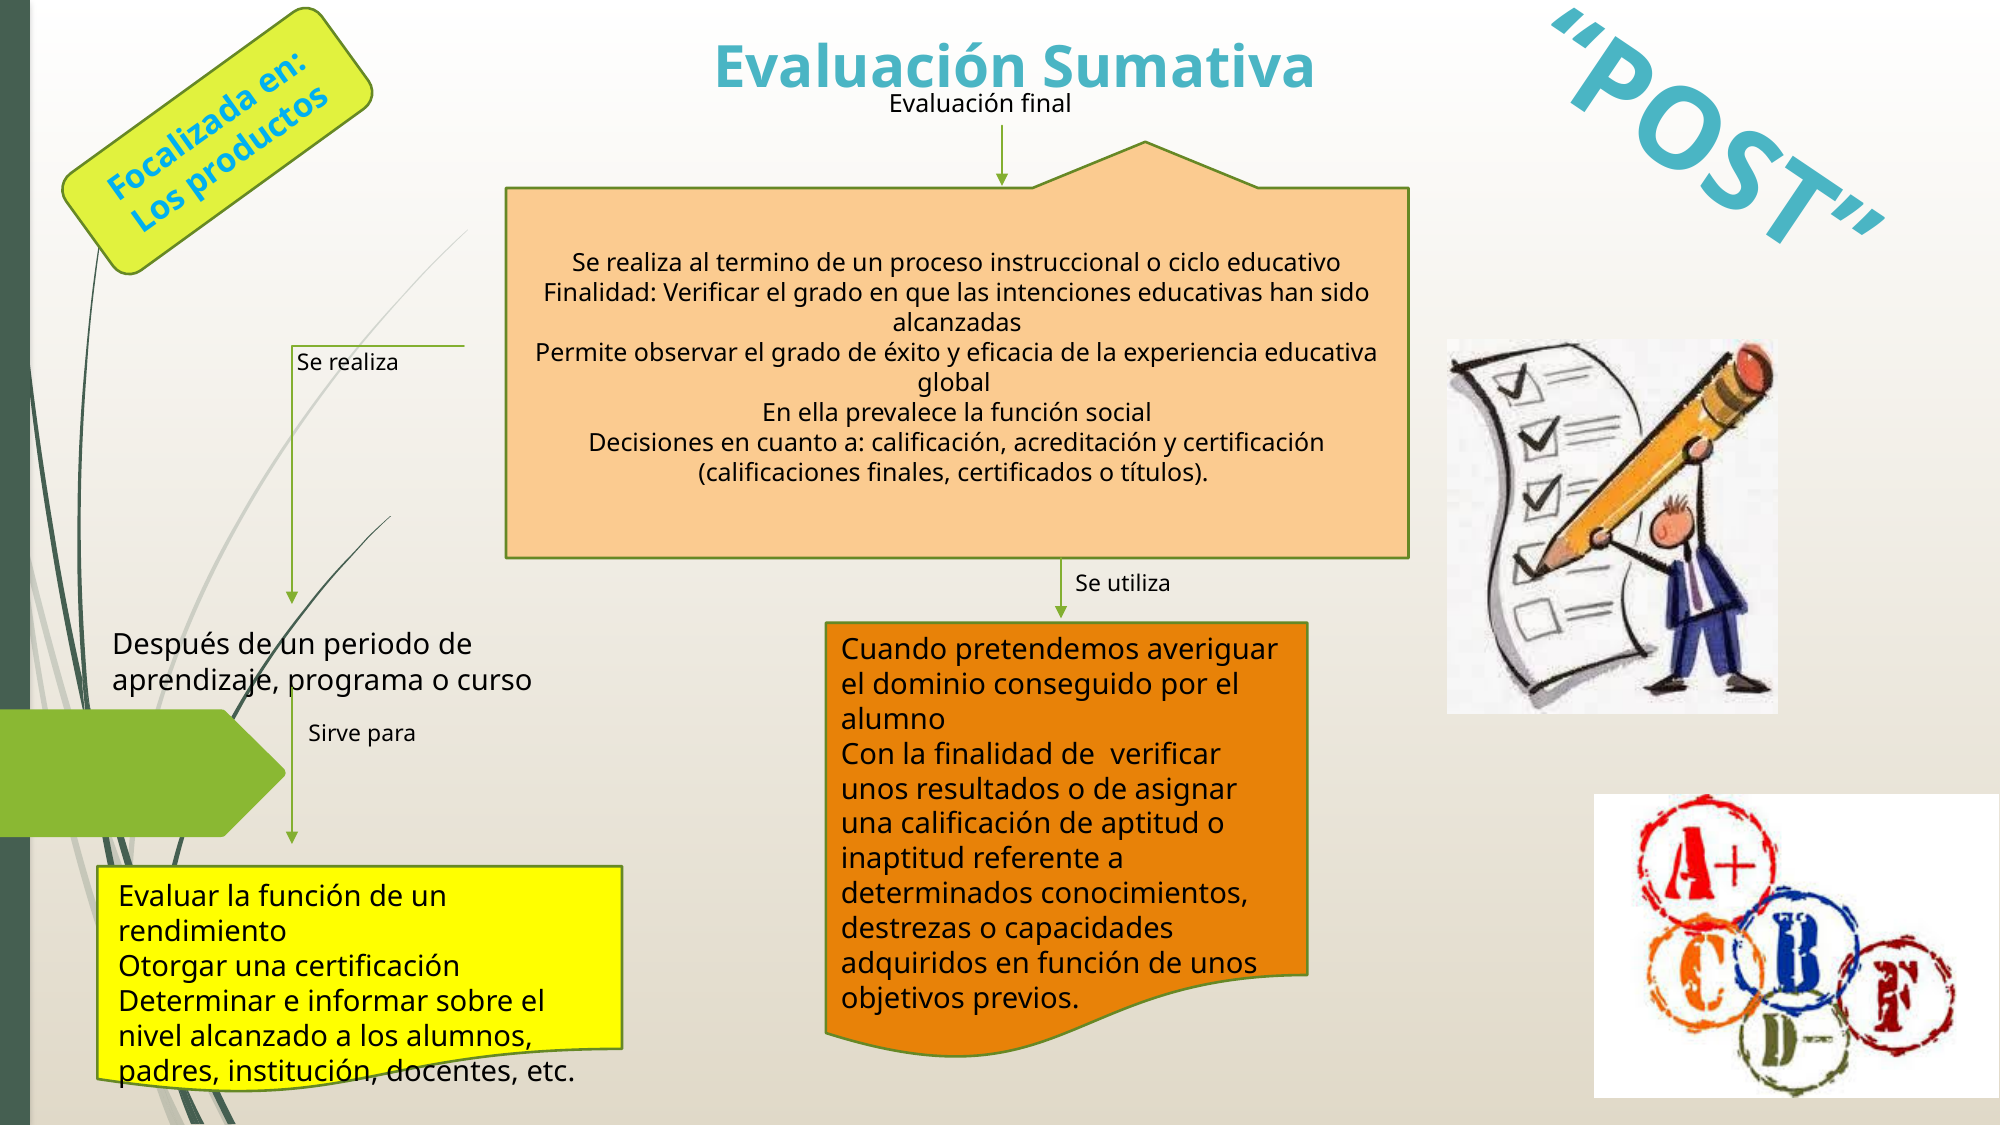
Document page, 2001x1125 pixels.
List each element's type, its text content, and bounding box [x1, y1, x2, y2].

text_box Se realiza al termino de un proceso instruccional o ciclo educativo Finalidad: Verificar el grado en que las intenciones educativas han sido alcanzadas Permite observar el grado de éxito y eficacia de la experiencia educativa global En ella prevalece la función social Decisiones en cuanto a: calificación, acreditación y certificación (calificaciones finales, certificados o títulos). [505, 239, 1409, 494]
text_box [1061, 621, 1309, 977]
text_box Evaluación final [874, 80, 1094, 125]
text_box Se realiza [282, 339, 415, 383]
text_box Evaluar la función de un rendimiento Otorgar una certificación Determinar e informar sobre el nivel alcanzado a los alumnos, padres, institución, docentes, etc. [103, 870, 606, 1095]
text_box Después de un periodo de aprendizaje, programa o curso [97, 618, 663, 704]
picture [1593, 794, 1999, 1098]
text_box Evaluación Sumativa [698, 21, 1332, 177]
text_box Se utiliza [1062, 561, 1187, 604]
text_box [824, 621, 1096, 1058]
text_box Focalizada en: Los productos [82, 25, 352, 256]
text_box [96, 864, 624, 1082]
text_box Cuando pretendemos averiguar el dominio conseguido por el alumno Con la finalidad de verificar unos resultados o de asignar una calificación de aptitud o inaptitud referente a determinados conocimientos, destrezas o capacidades adquiridos en función de unos objetivos previos. [826, 622, 1298, 1022]
text_box Sirve para [296, 710, 438, 754]
text_box “POST” [1491, 0, 1922, 319]
picture [1447, 339, 1778, 714]
text_box [61, 6, 374, 276]
text_box [504, 177, 1410, 560]
